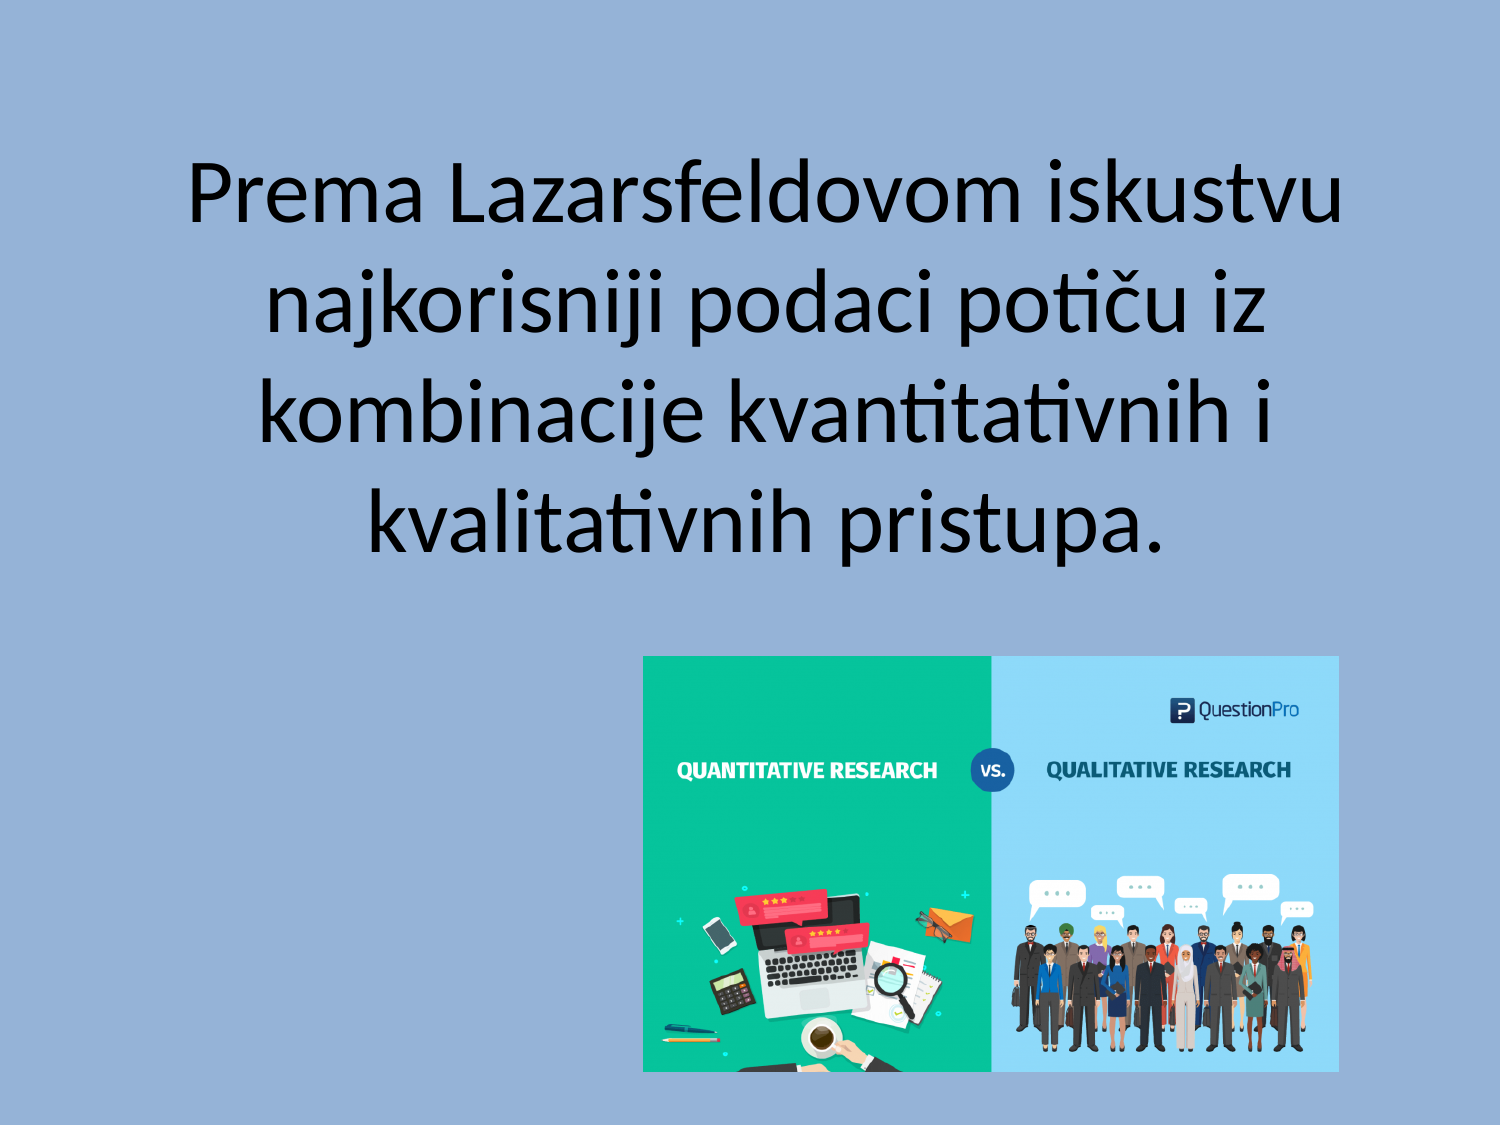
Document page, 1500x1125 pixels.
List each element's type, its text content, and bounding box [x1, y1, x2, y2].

title Prema Lazarsfeldovom iskustvu najkorisniji podaci potiču iz kombinacije kvantitativnih i kvalitativnih pristupa. [75, 45, 1459, 657]
picture [643, 656, 1339, 1073]
